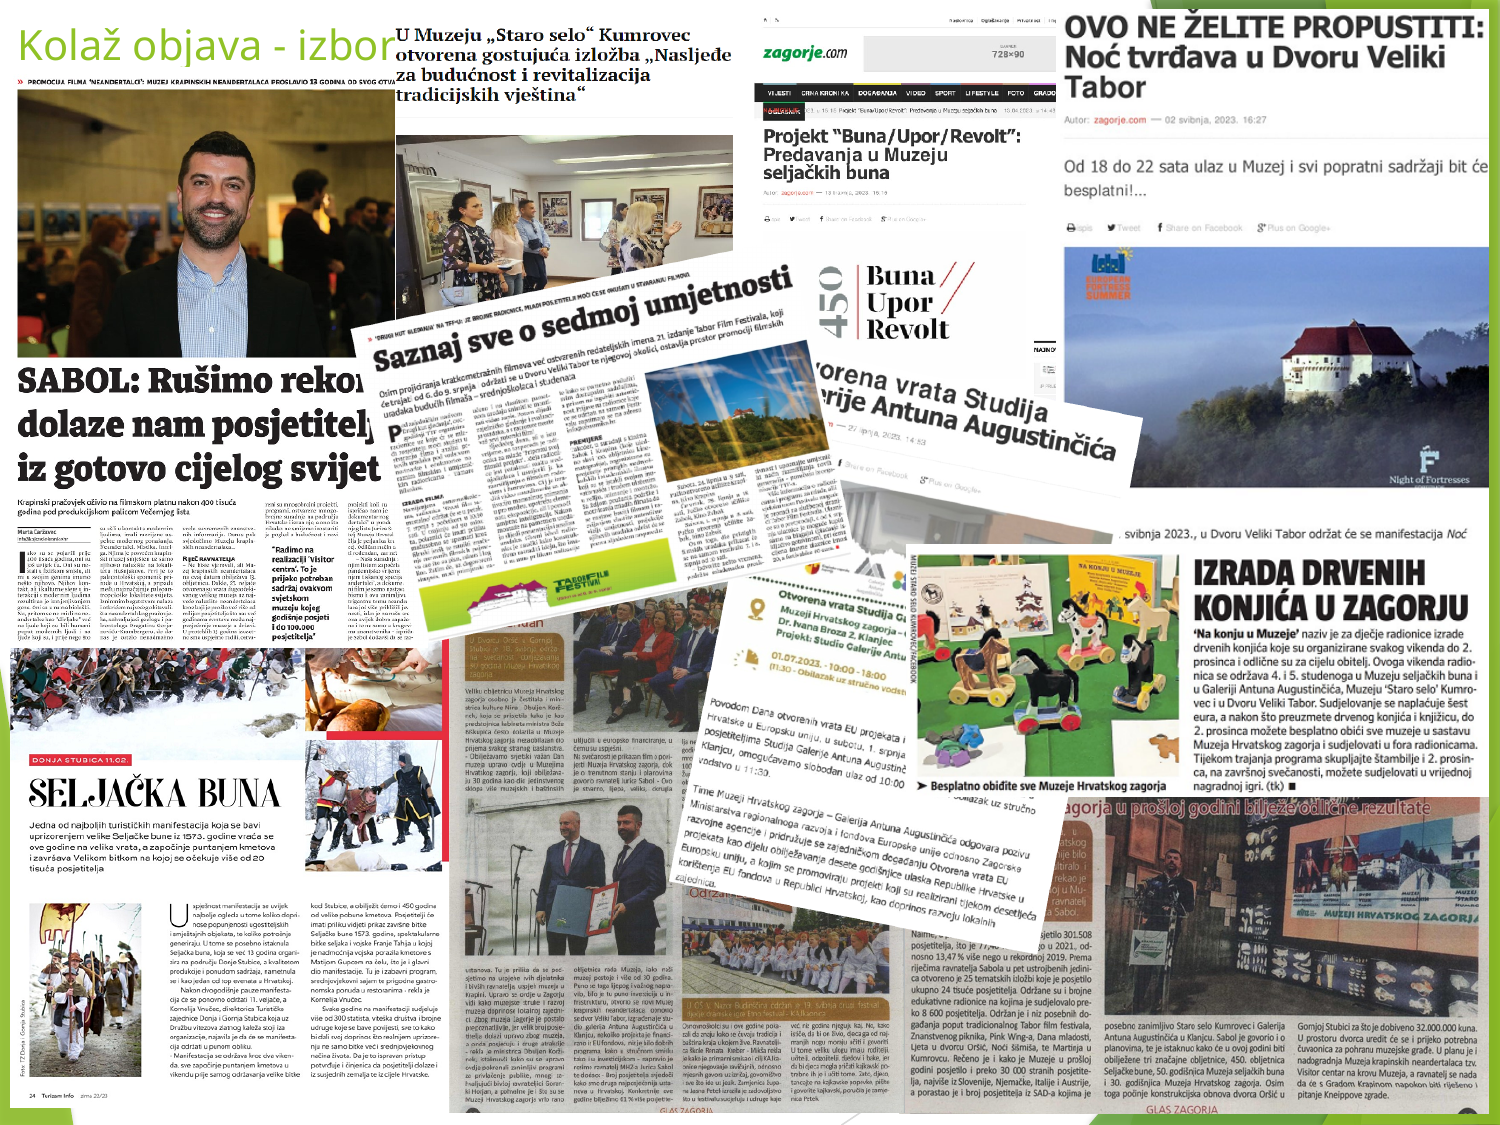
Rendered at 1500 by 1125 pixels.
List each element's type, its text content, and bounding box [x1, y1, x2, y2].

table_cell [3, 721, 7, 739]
title Kolaž objava - izbor [2, 11, 432, 70]
picture [6, 9, 1490, 1114]
